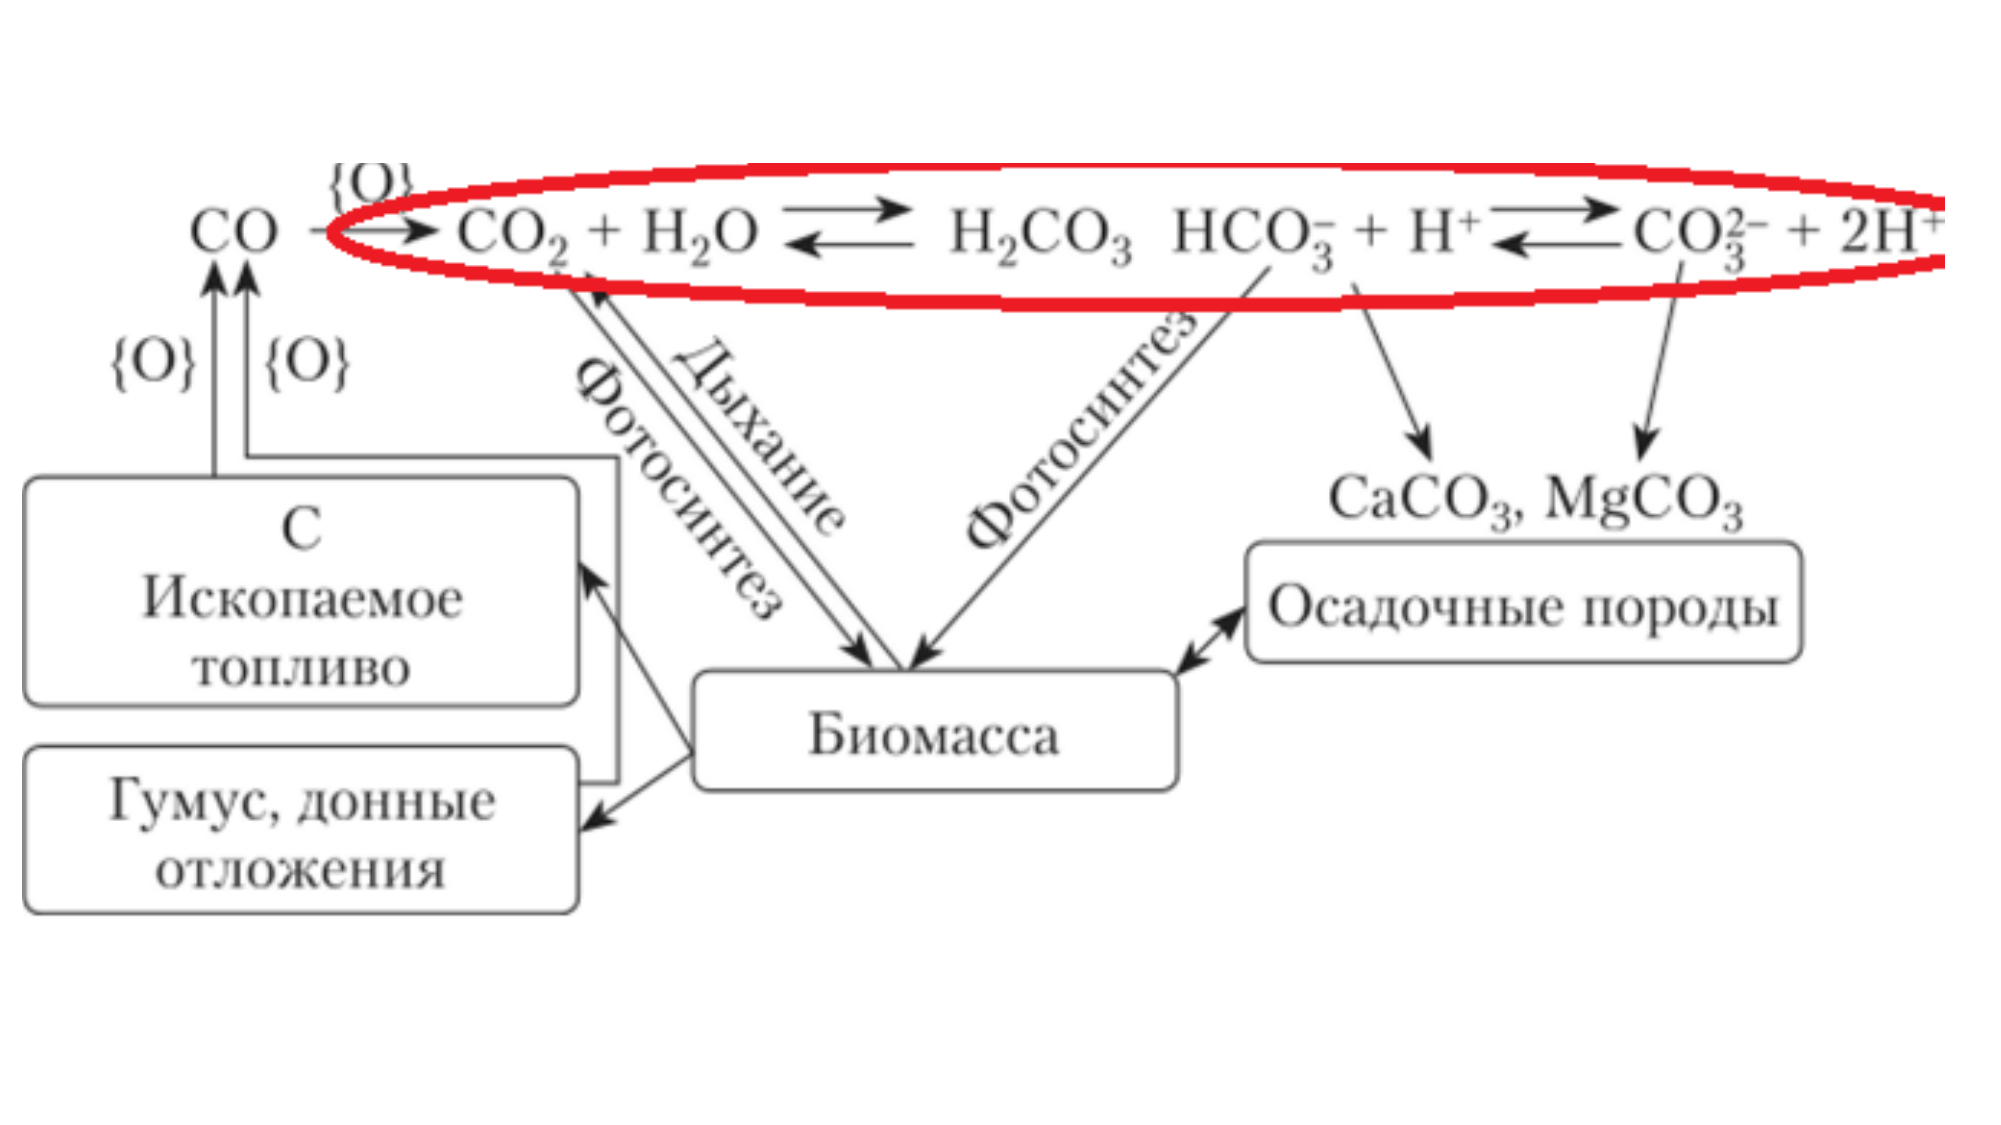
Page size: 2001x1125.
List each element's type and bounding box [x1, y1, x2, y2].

picture [22, 163, 1945, 948]
